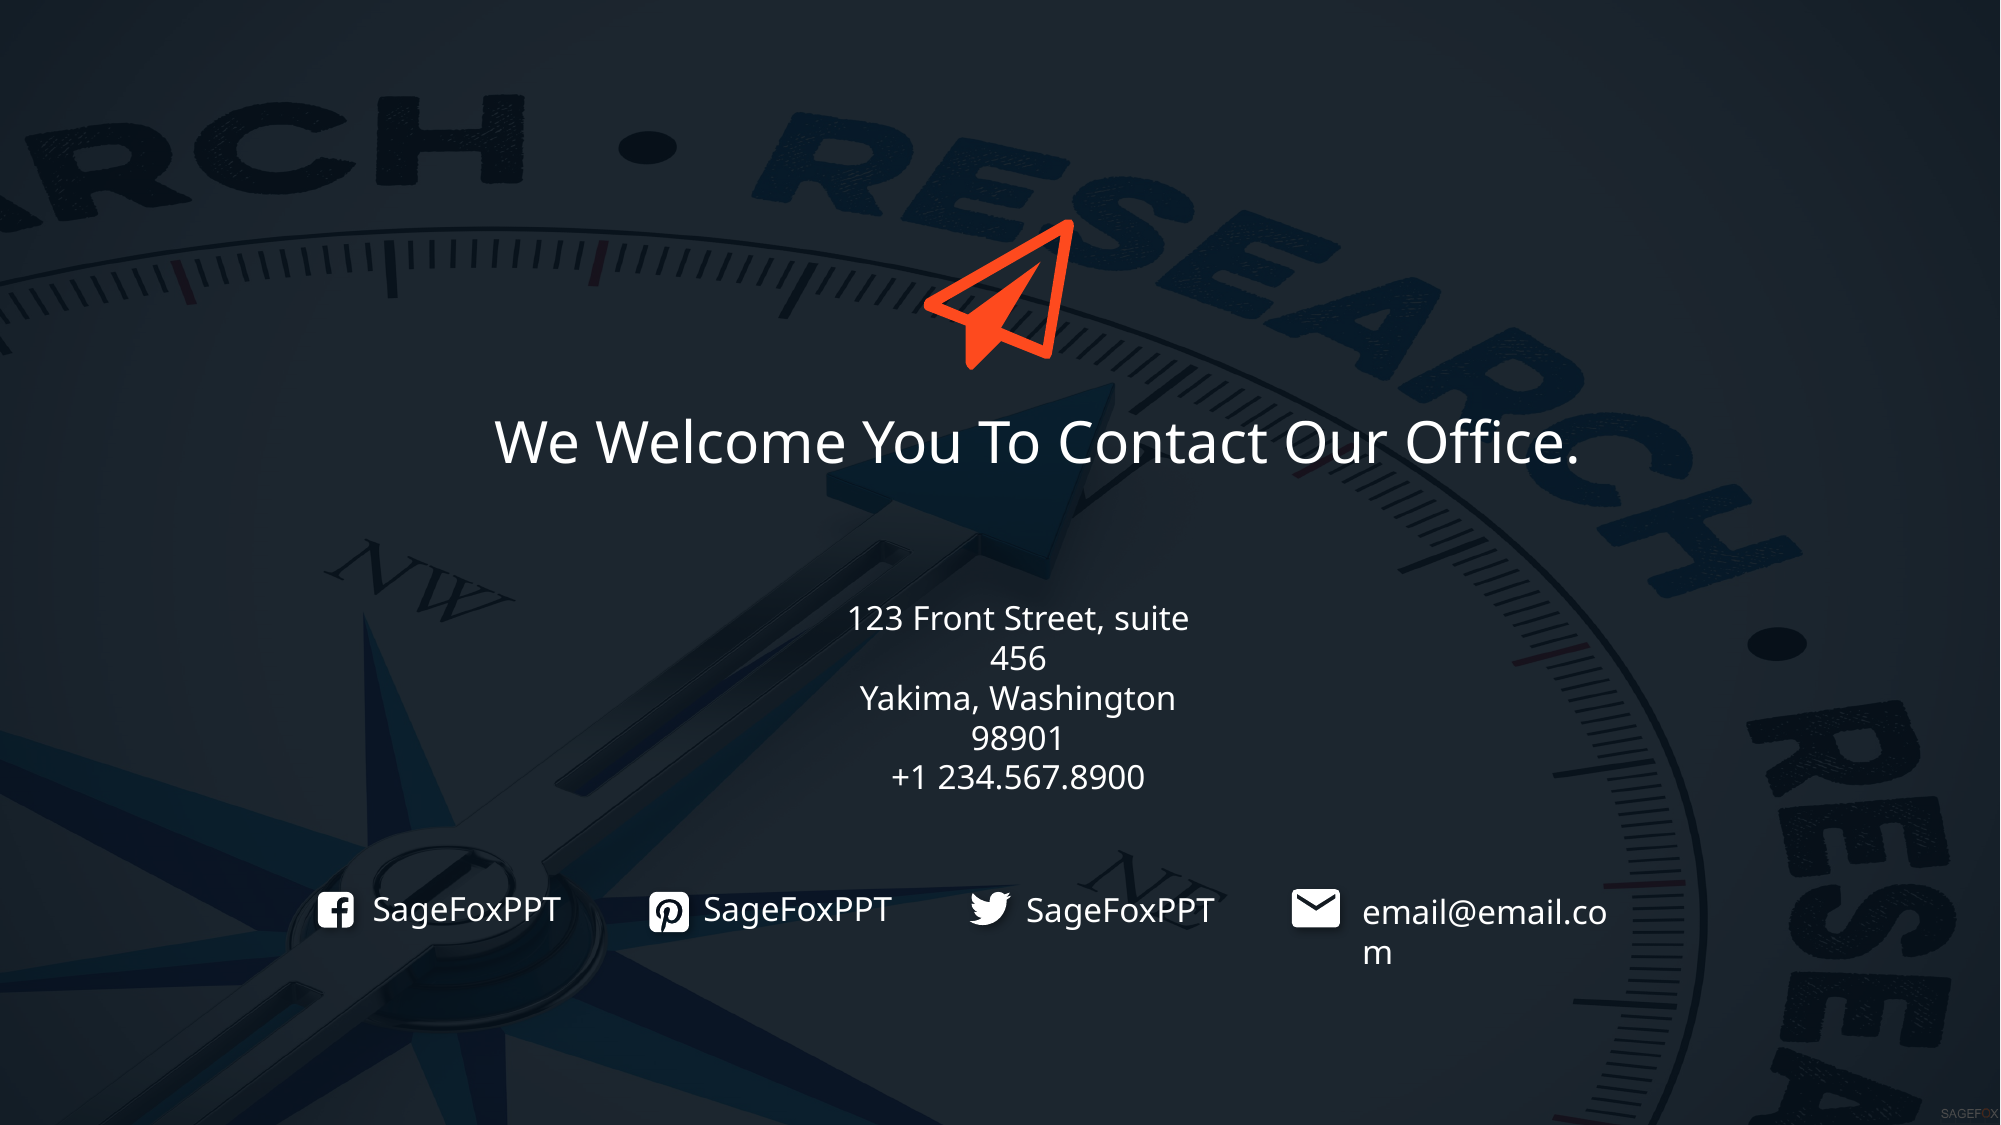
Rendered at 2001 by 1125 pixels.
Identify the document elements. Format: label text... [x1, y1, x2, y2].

text_box [1291, 889, 1340, 928]
text_box SageFoxPPT [688, 880, 929, 936]
text_box [649, 891, 688, 933]
text_box [923, 219, 1074, 370]
text_box email@email.com [1347, 884, 1649, 979]
text_box [317, 891, 354, 928]
text_box SageFoxPPT [357, 880, 598, 936]
text_box 123 Front Street, suite 456 Yakima, Washington 98901 +1 234.567.8900 [808, 589, 1229, 804]
text_box We Welcome You To Contact Our Office. [477, 398, 1598, 483]
text_box [969, 891, 1011, 926]
text_box [0, 0, 2000, 1125]
text_box SageFoxPPT [1011, 881, 1252, 937]
